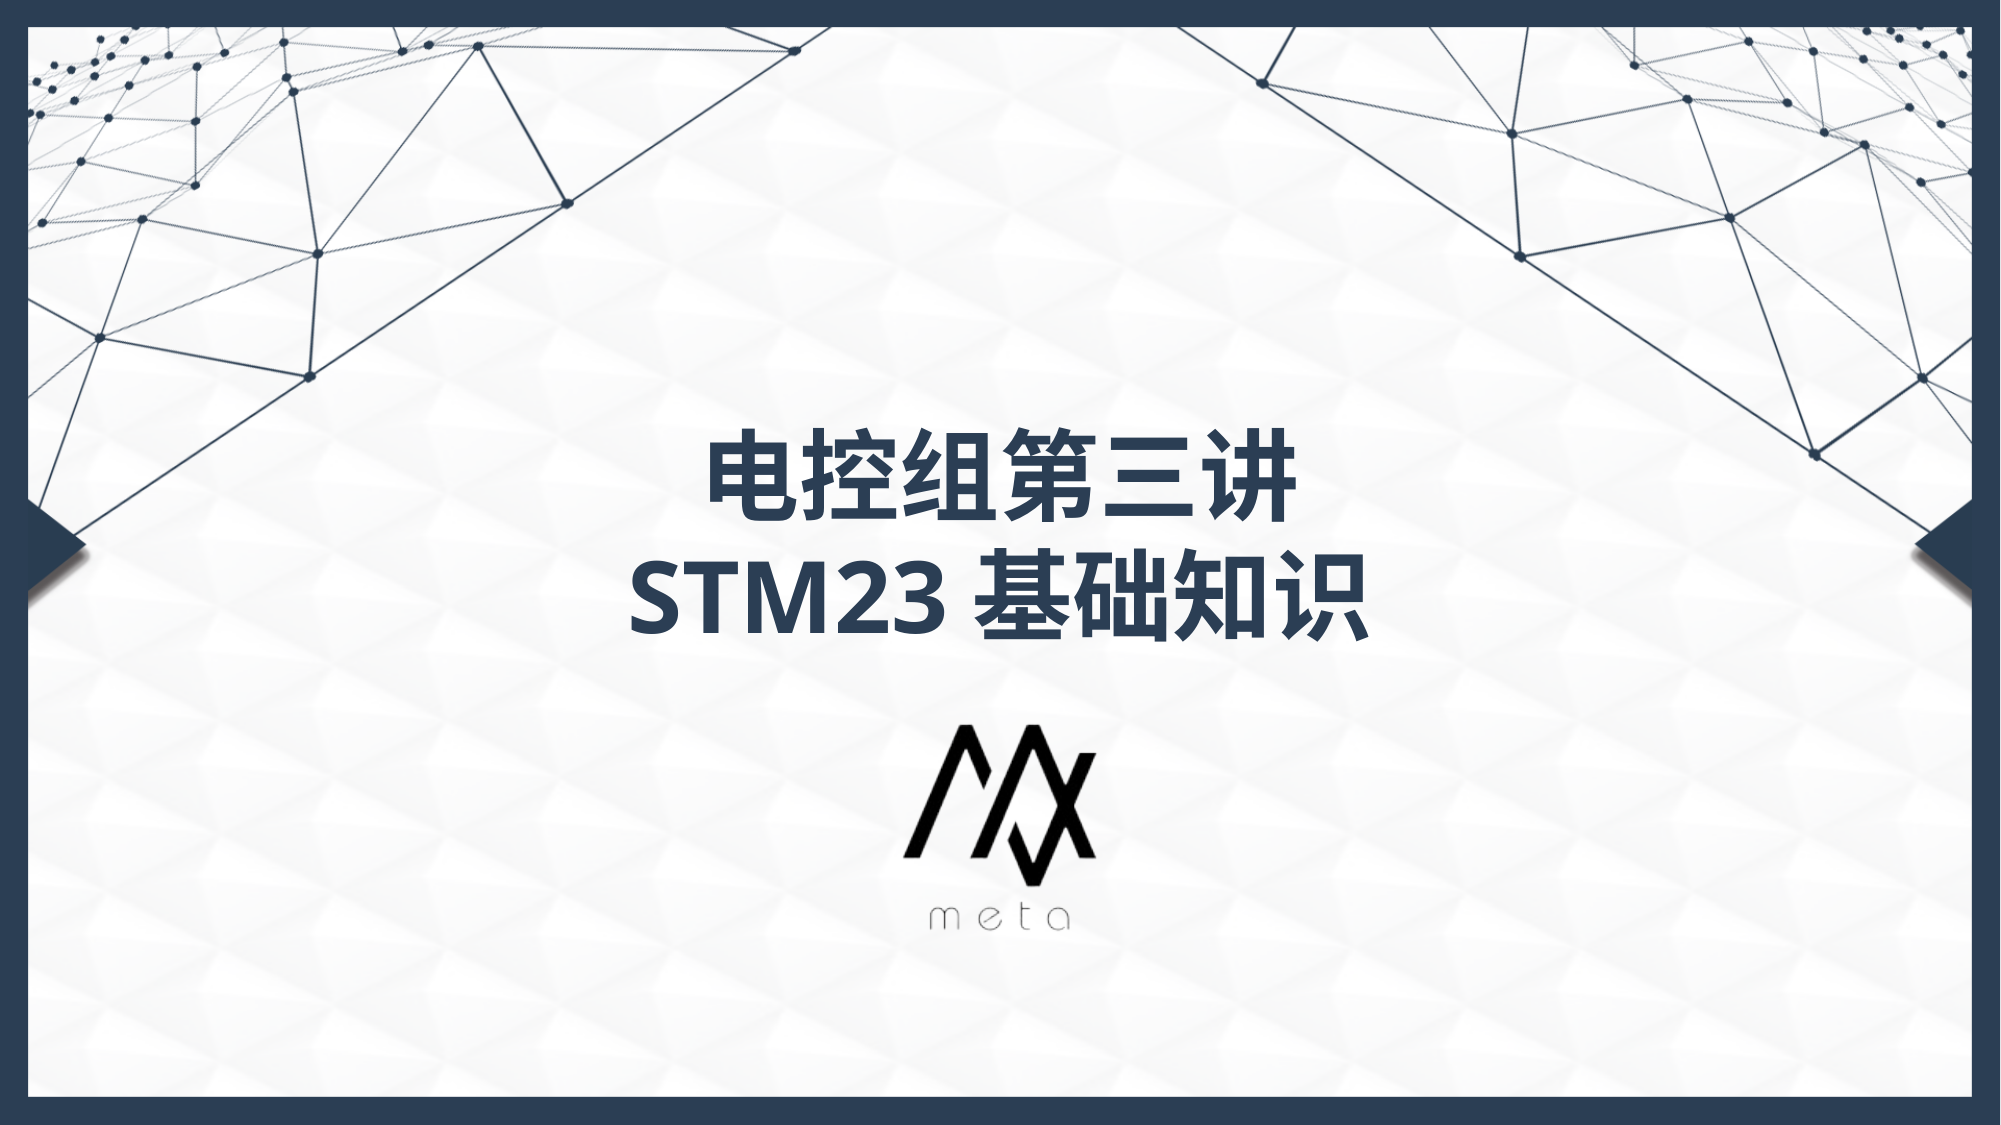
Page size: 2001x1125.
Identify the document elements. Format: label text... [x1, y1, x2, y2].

picture [875, 703, 1125, 953]
text_box 电控组第三讲 STM23基础知识 [370, 406, 1630, 661]
text_box [0, 0, 2000, 1125]
